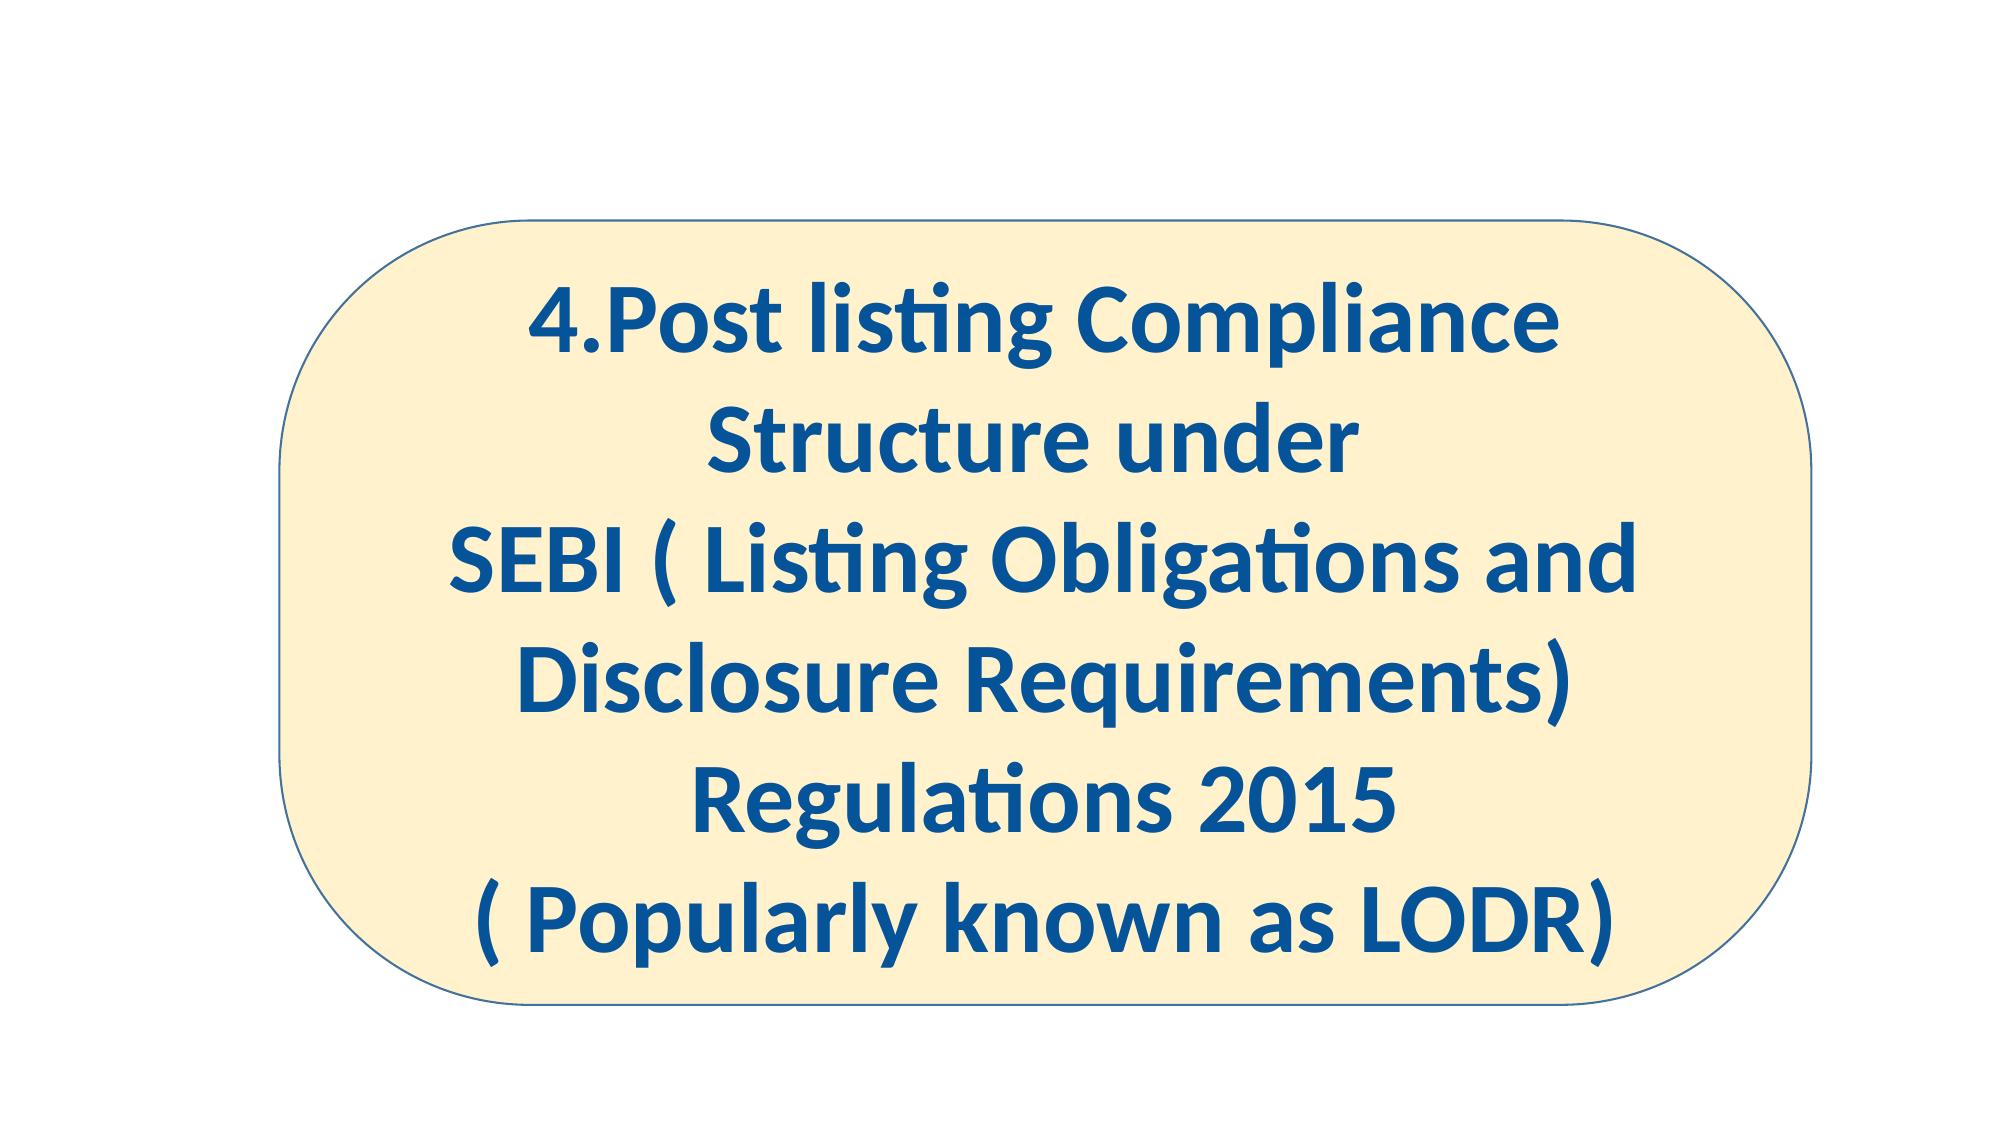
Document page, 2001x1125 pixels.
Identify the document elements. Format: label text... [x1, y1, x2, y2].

text_box 4.Post listing Compliance Structure under SEBI ( Listing Obligations and Disclosure Requirements) Regulations 2015 ( Popularly known as LODR) [278, 219, 1813, 1006]
